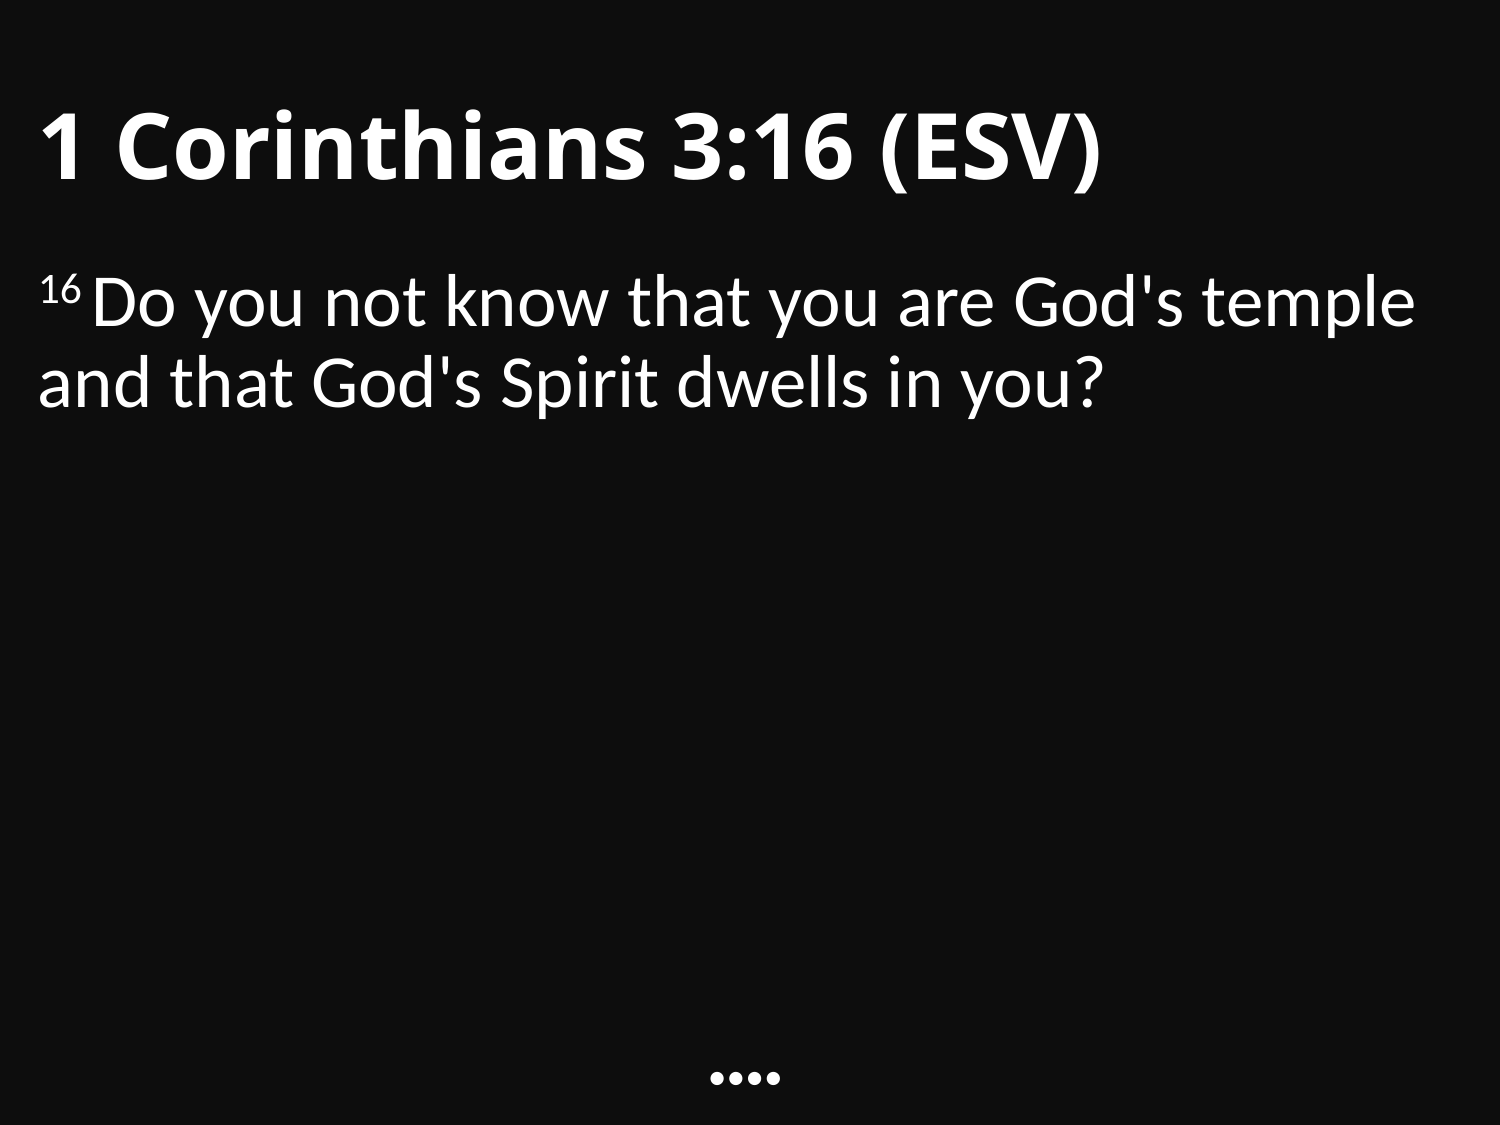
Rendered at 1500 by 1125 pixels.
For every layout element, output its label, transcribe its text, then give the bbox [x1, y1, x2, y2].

list 16 Do you not know that you are God's temple and that God's Spirit dwells in you? [22, 254, 1486, 1098]
text_box •••• [693, 1044, 916, 1125]
title 1 Corinthians 3:16 (ESV) [22, 0, 1500, 300]
